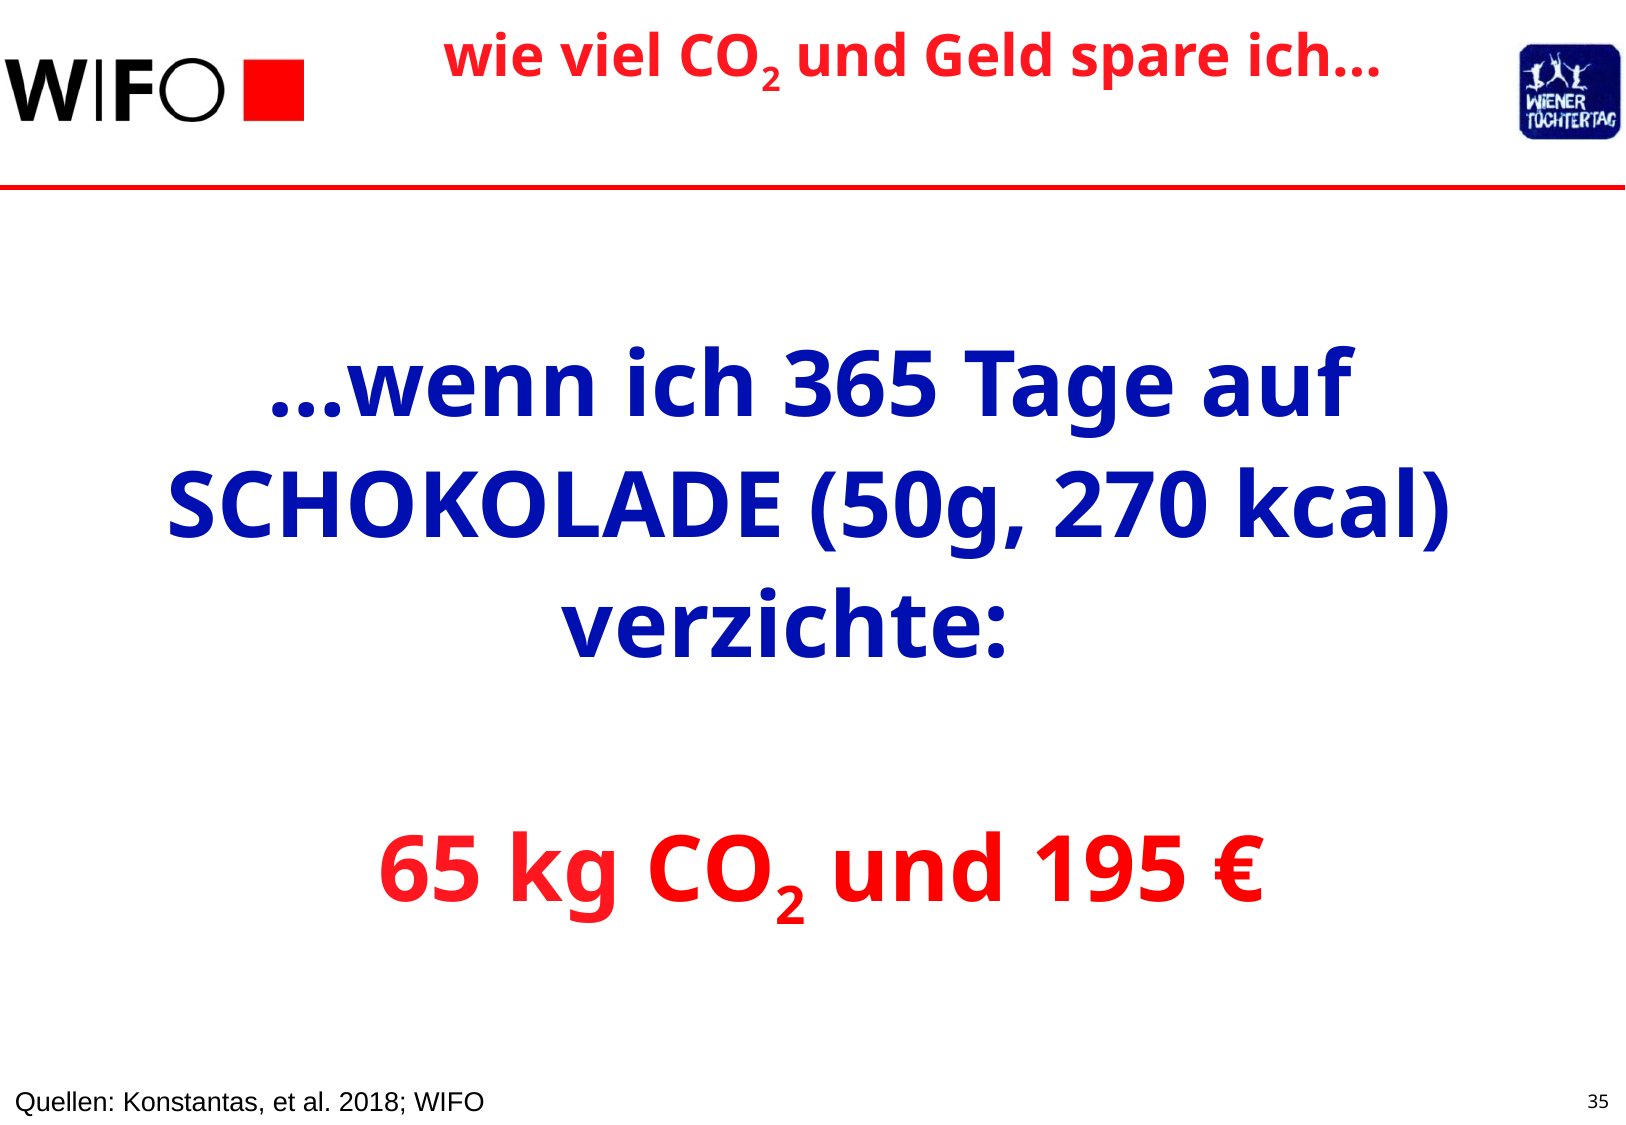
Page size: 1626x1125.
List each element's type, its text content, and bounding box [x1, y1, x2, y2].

text_box Quellen: Konstantas, et al. 2018; WIFO [0, 1076, 1625, 1125]
text_box …wenn ich 365 Tage auf SCHOKOLADE (50g, 270 kcal) verzichte: 65 kg CO2 und 195 € [9, 196, 1625, 943]
picture [3, 58, 304, 122]
text_box wie viel CO2 und Geld spare ich… [351, 19, 1474, 91]
picture [1517, 42, 1624, 140]
